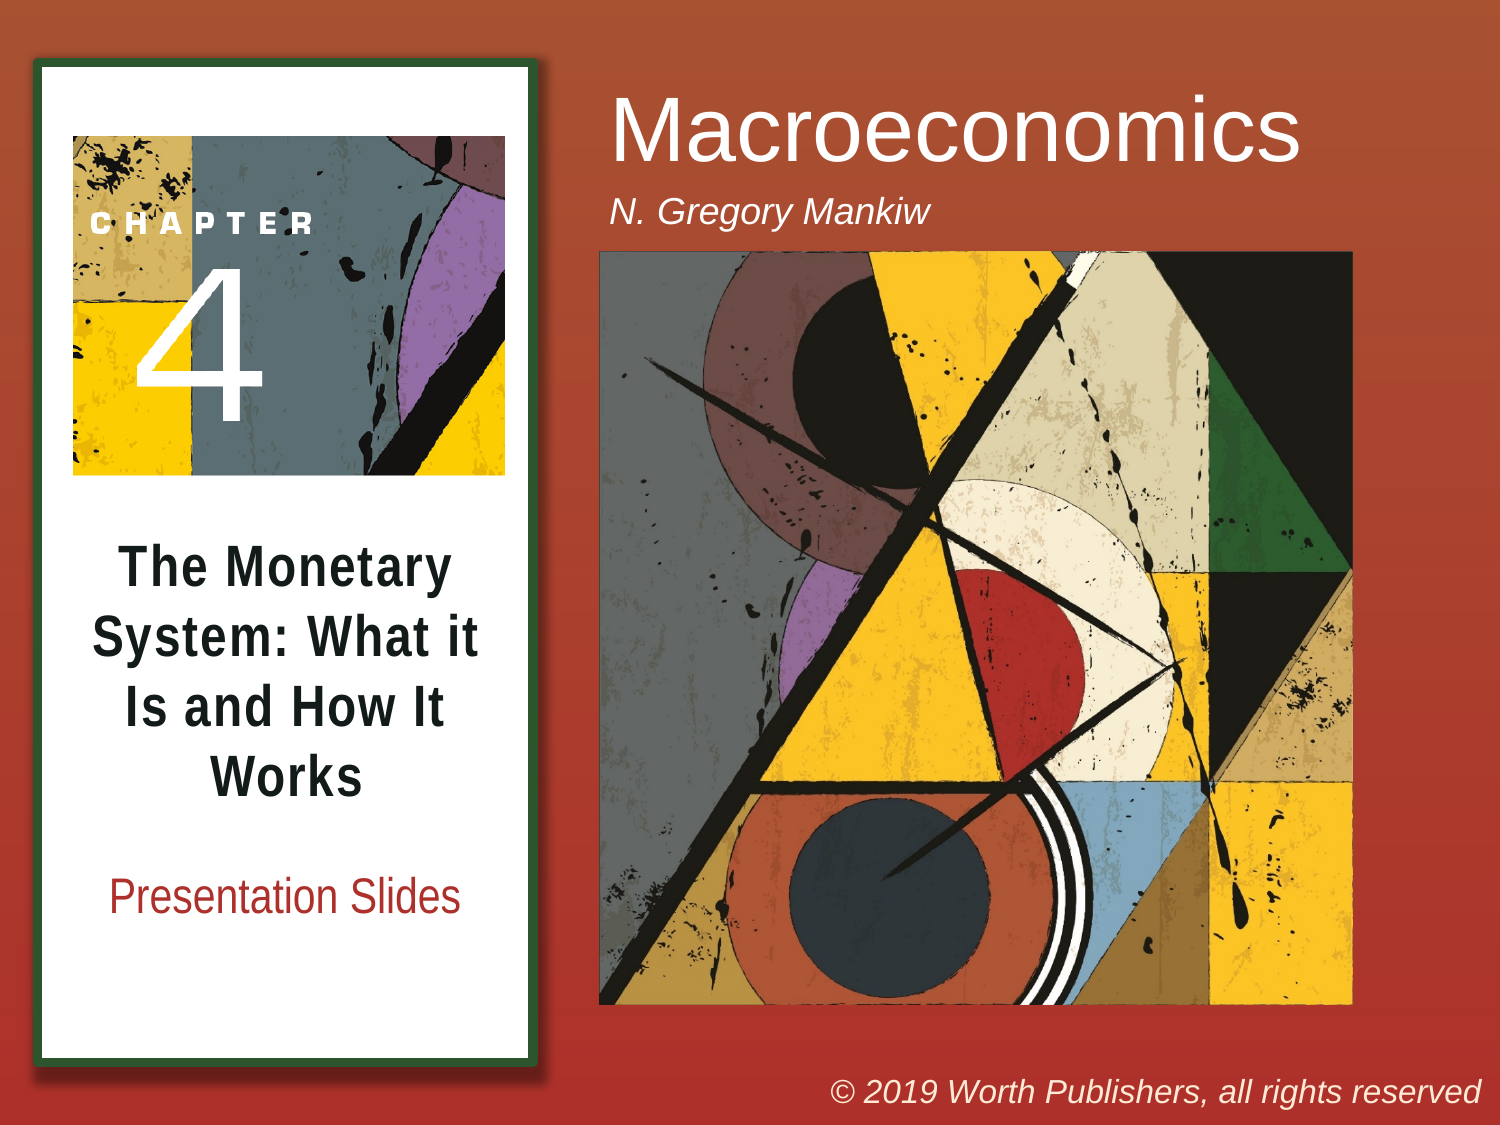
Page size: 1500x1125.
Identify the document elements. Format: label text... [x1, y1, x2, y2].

picture [599, 251, 1353, 1006]
list © 2019 Worth Publishers, all rights reserved [814, 1062, 1500, 1119]
picture [72, 136, 505, 476]
title The Monetary System: What it Is and How It Works [66, 537, 507, 799]
list Macroeconomics N. Gregory Mankiw [594, 62, 1443, 716]
